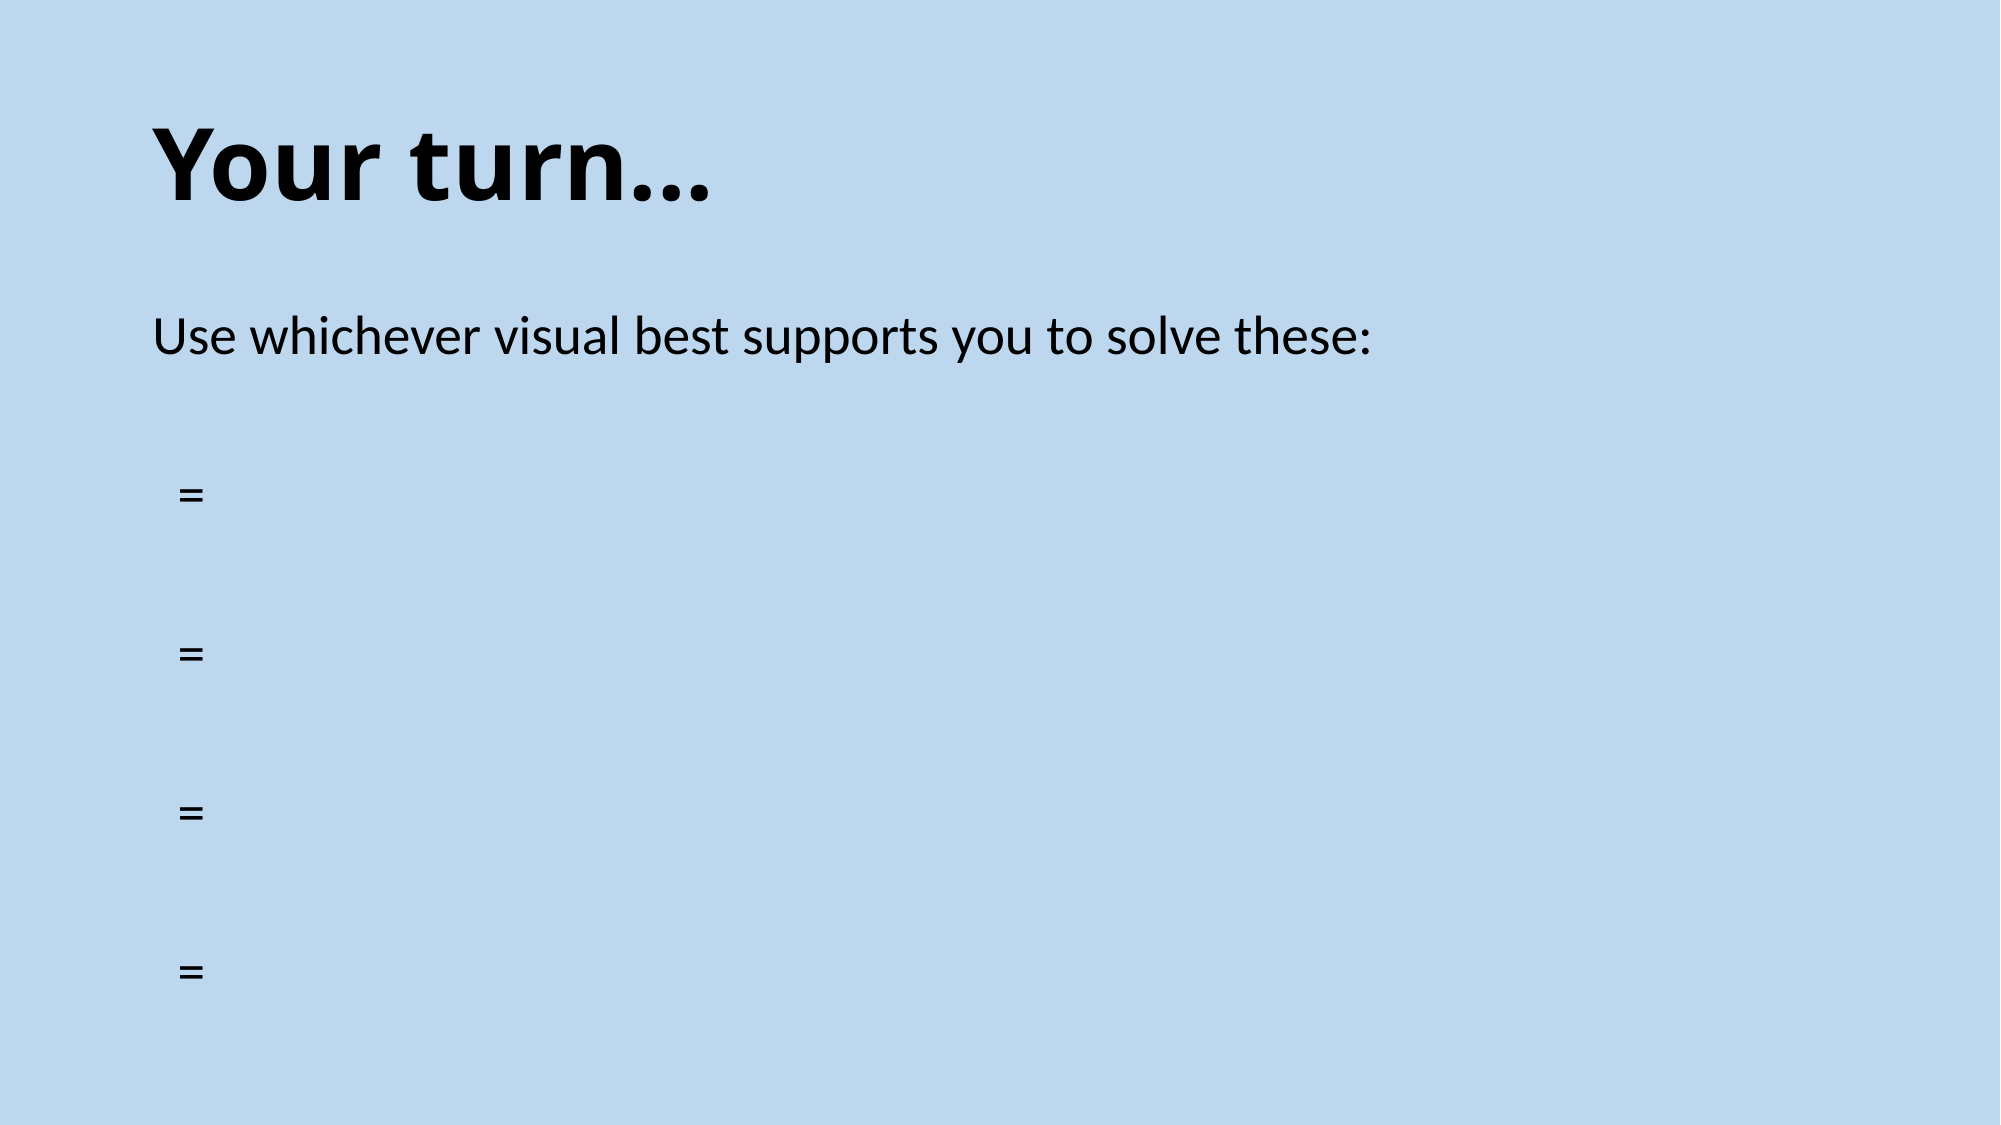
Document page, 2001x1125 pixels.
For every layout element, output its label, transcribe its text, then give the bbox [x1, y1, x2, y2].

title Your turn... [137, 59, 1863, 278]
